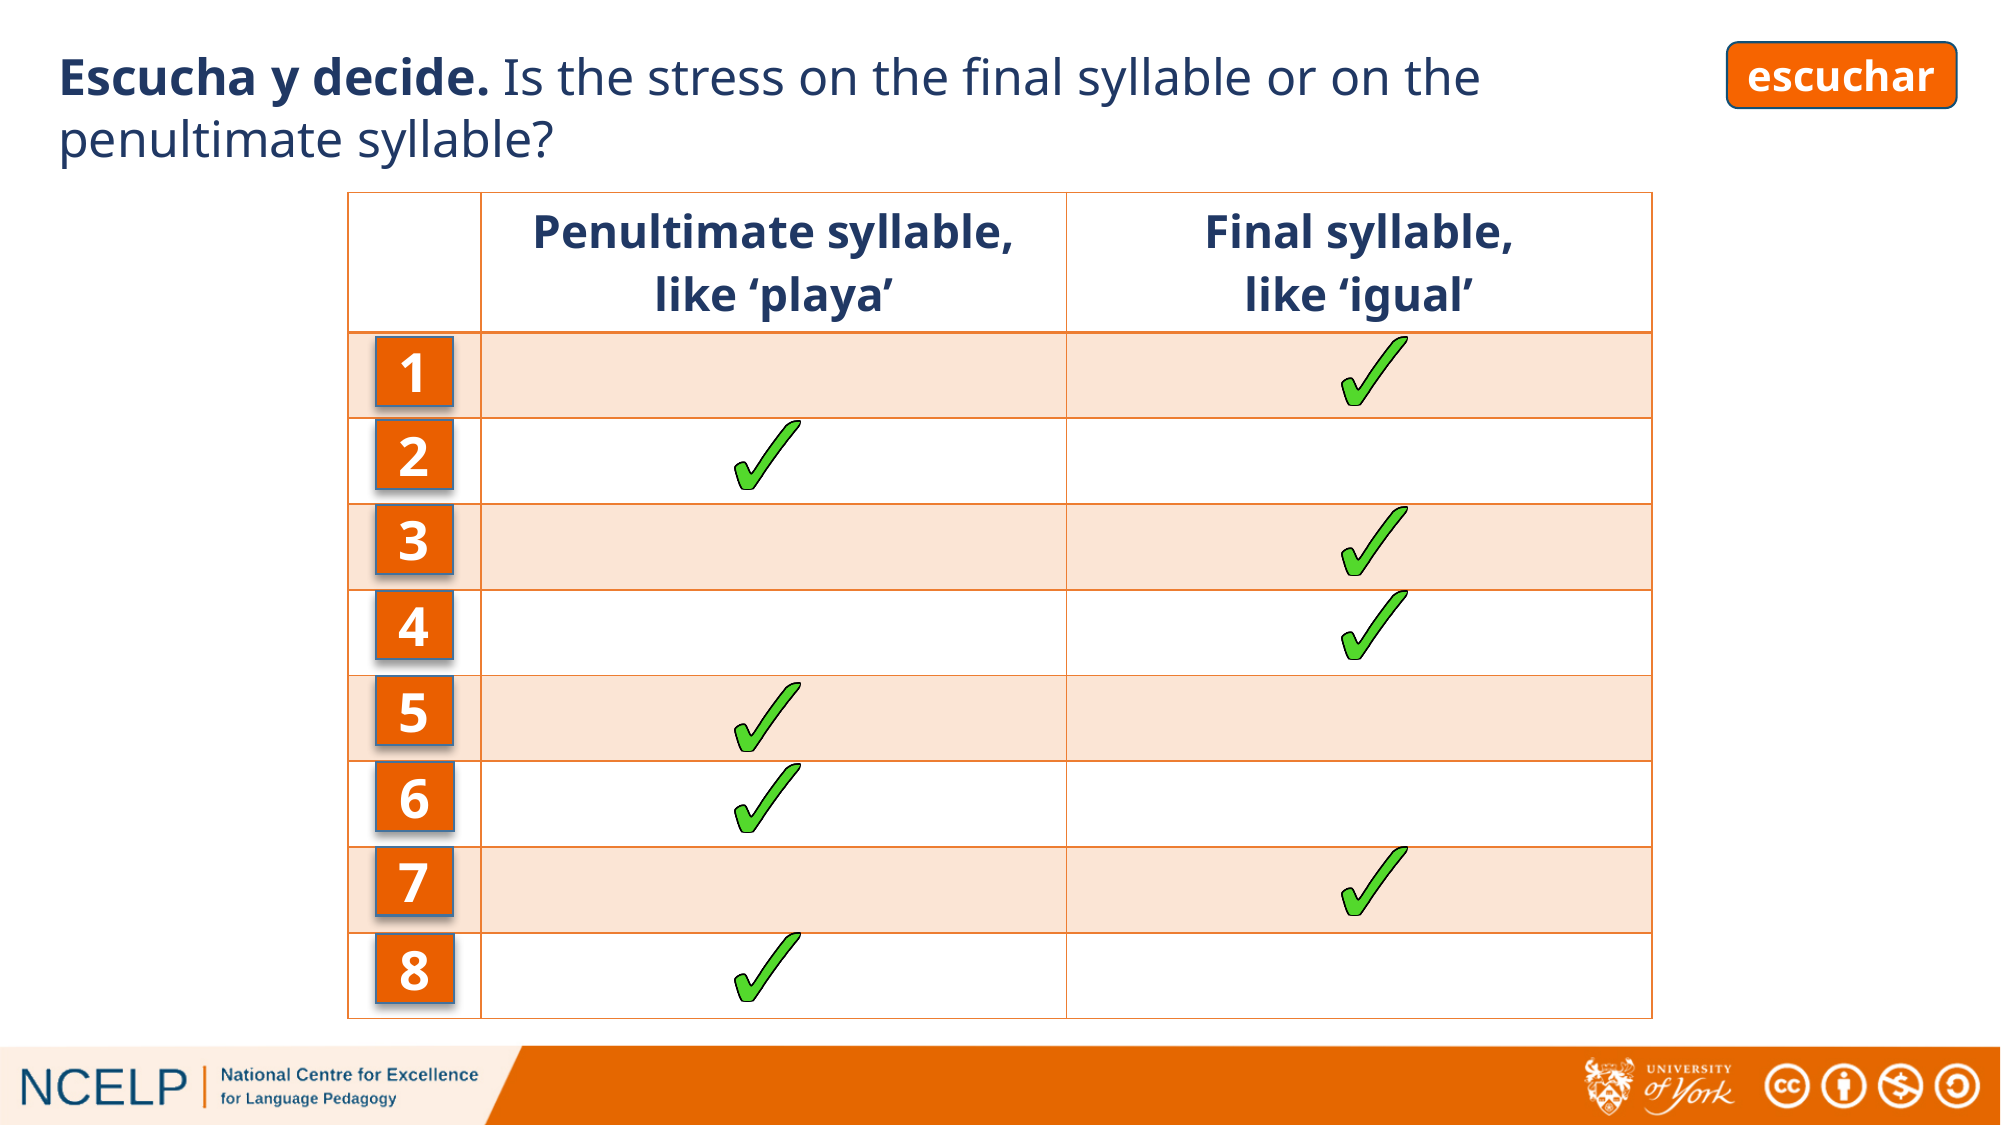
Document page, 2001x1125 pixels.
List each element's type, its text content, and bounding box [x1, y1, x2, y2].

text_box escuchar [1725, 41, 1958, 110]
table_cell [349, 591, 480, 675]
text_box 5 [375, 675, 454, 746]
table_cell [482, 505, 1066, 589]
table_cell [1067, 762, 1651, 846]
table_cell [349, 848, 480, 932]
table_cell [349, 676, 480, 760]
table_header Penultimate syllable, like ‘playa’ [482, 193, 1066, 331]
table_cell [1067, 934, 1651, 1018]
table_cell [1067, 419, 1651, 503]
text_box 8 [375, 933, 455, 1004]
table_cell [349, 505, 480, 589]
table_cell [482, 848, 1066, 932]
table_cell [1067, 676, 1651, 760]
table_cell [1067, 334, 1651, 417]
text_box 2 [375, 419, 454, 490]
table_cell [482, 419, 1066, 503]
table_cell [482, 334, 1066, 417]
table_cell [349, 762, 480, 846]
table_cell [1067, 848, 1651, 932]
picture [0, 0, 2001, 1125]
text_box 3 [375, 504, 454, 575]
table_cell [349, 419, 480, 503]
text_box 7 [375, 846, 454, 917]
title Escucha y decide. Is the stress on the final syllable or on the penultimate syllable? [43, 29, 1748, 187]
table_cell [482, 934, 1066, 1018]
table_header [349, 193, 480, 331]
text_box 4 [375, 590, 454, 660]
table_cell [482, 676, 1066, 760]
text_box 6 [375, 761, 455, 832]
table_cell [349, 934, 480, 1018]
table_cell [349, 334, 480, 417]
table_cell [1067, 505, 1651, 589]
table_cell [482, 762, 1066, 846]
table_header Final syllable, like ‘igual’ [1067, 193, 1651, 331]
table_cell [482, 591, 1066, 675]
table_cell [1067, 591, 1651, 675]
text_box 1 [375, 336, 454, 407]
